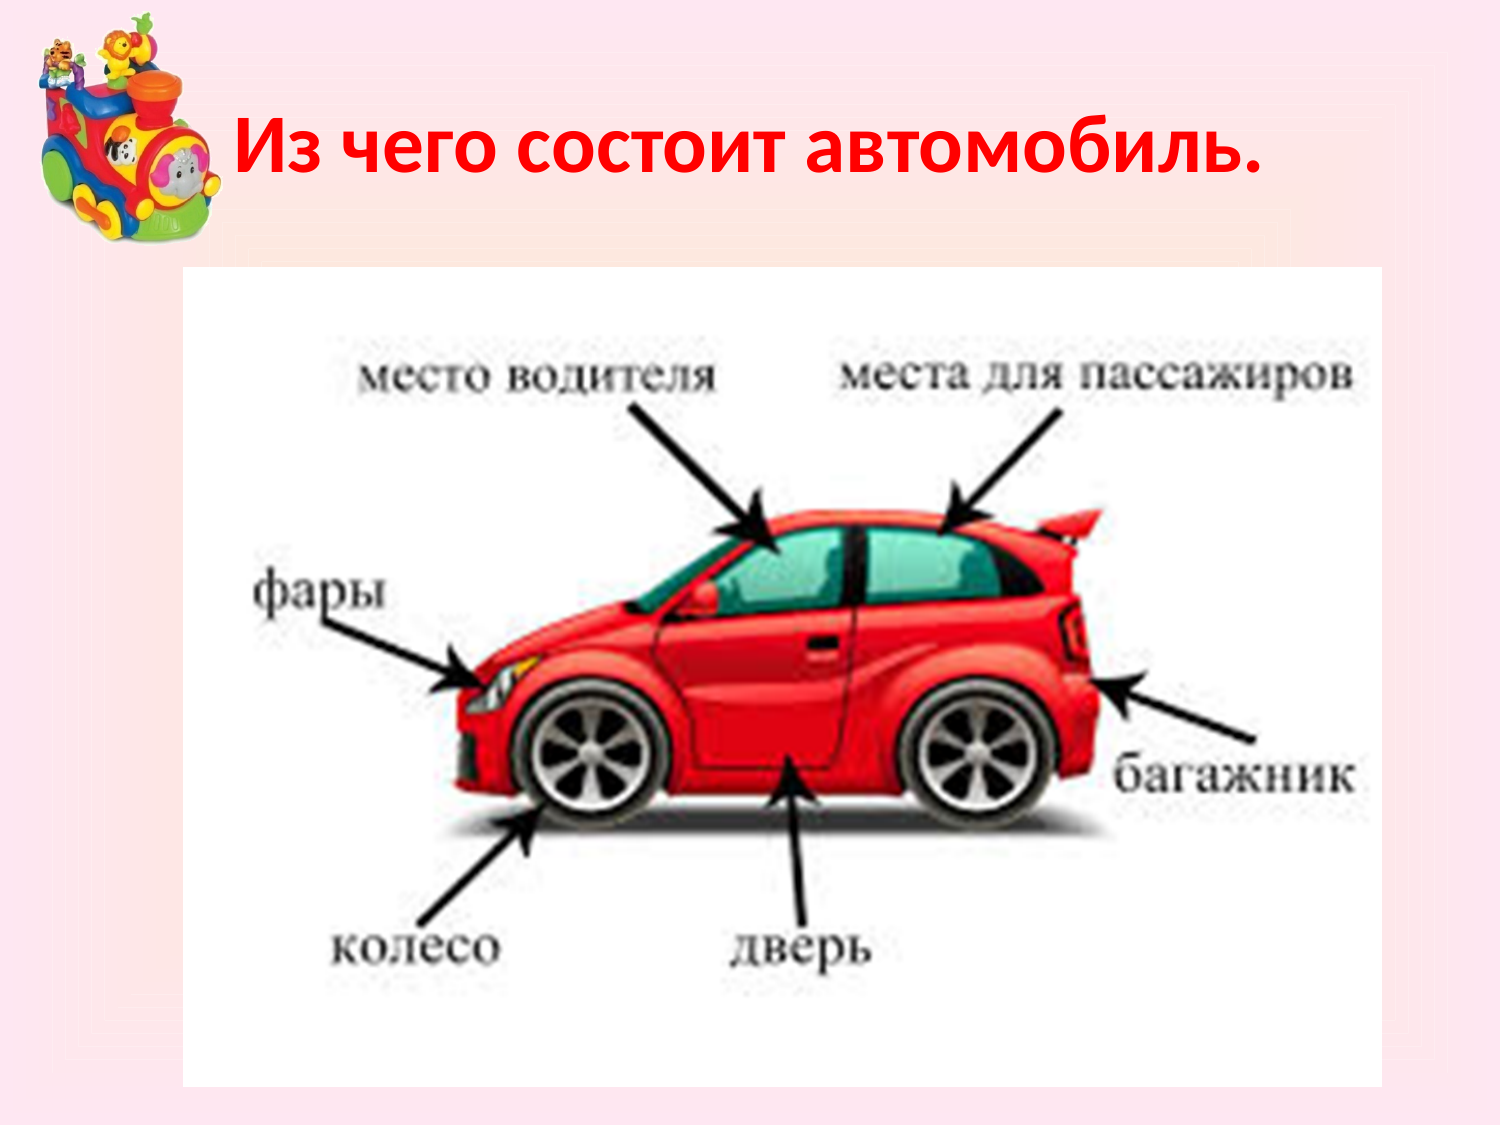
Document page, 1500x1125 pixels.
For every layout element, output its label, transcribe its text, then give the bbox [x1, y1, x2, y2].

picture [11, 11, 247, 246]
title Из чего состоит автомобиль. [75, 45, 1425, 233]
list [182, 266, 1382, 1088]
